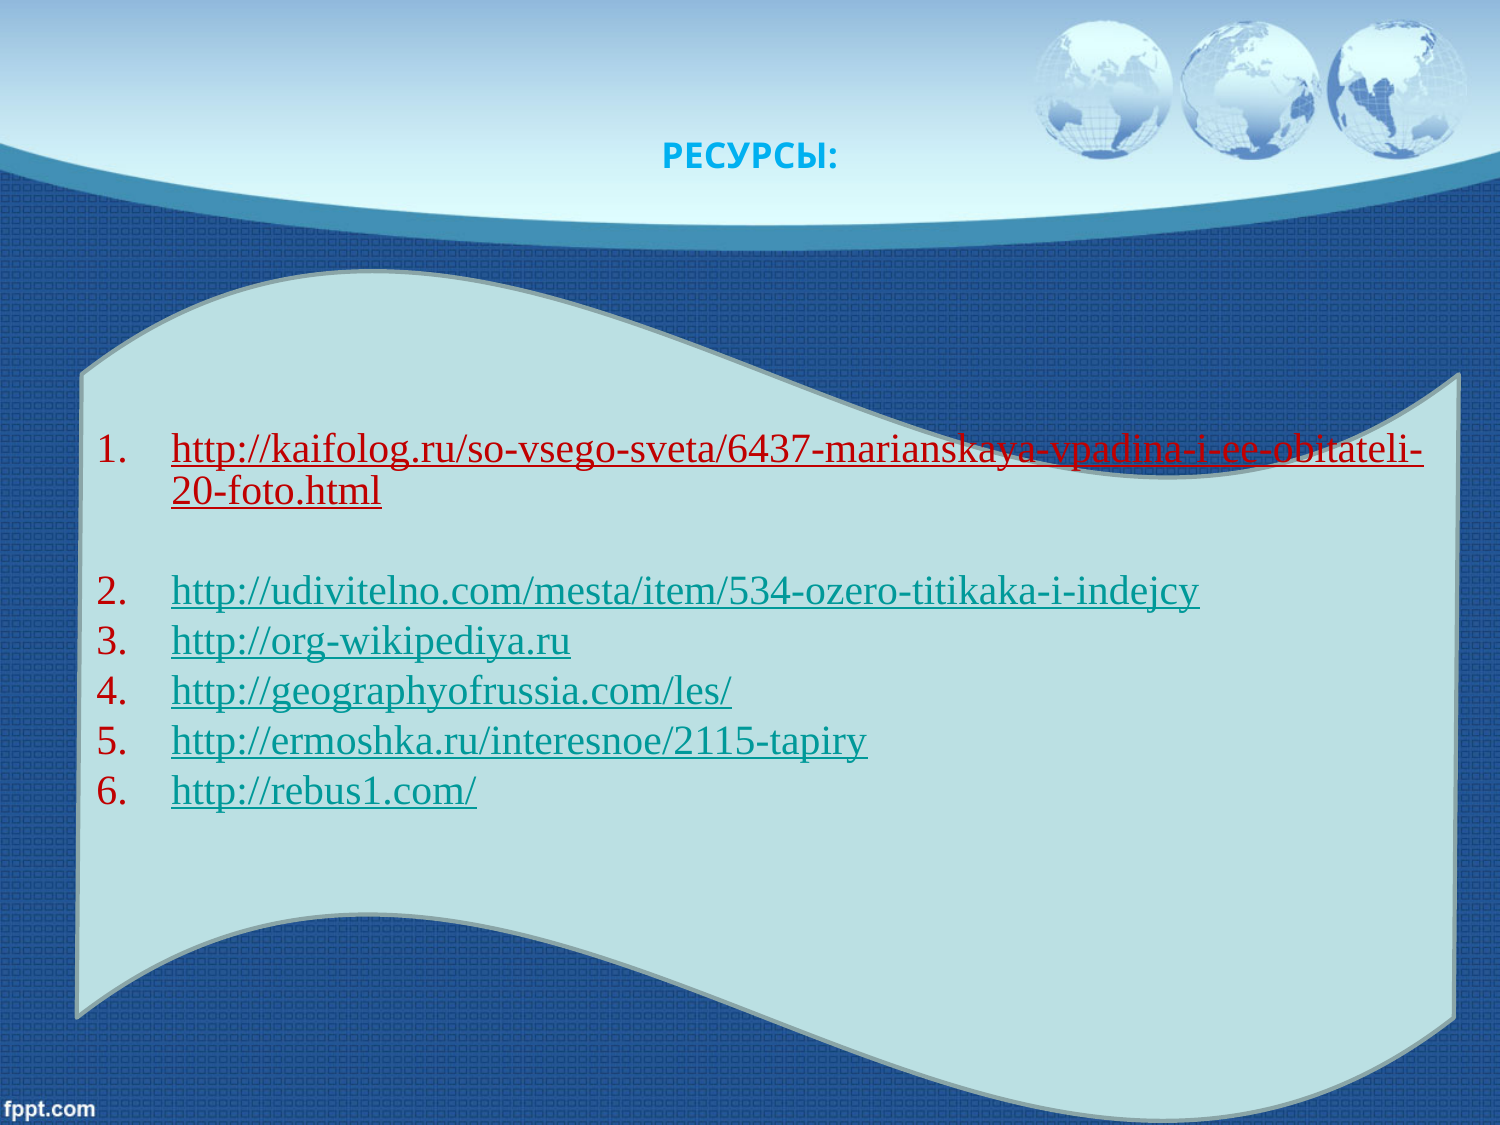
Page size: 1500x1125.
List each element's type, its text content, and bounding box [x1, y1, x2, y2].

text_box http://kaifolog.ru/so-vsego-sveta/6437-marianskaya-vpadina-i-ee-obitateli-20-foto.html http://udivitelno.com/mesta/item/534-ozero-titikaka-i-indejcy http://org-wikipediya.ru http://geographyofrussia.com/les/ http://ermoshka.ru/interesnoe/2115-tapiry http://rebus1.com/ [74, 269, 1461, 1123]
picture [0, 0, 1500, 1125]
text_box [41, 219, 1436, 445]
title РЕСУРСЫ: [74, 44, 1426, 219]
